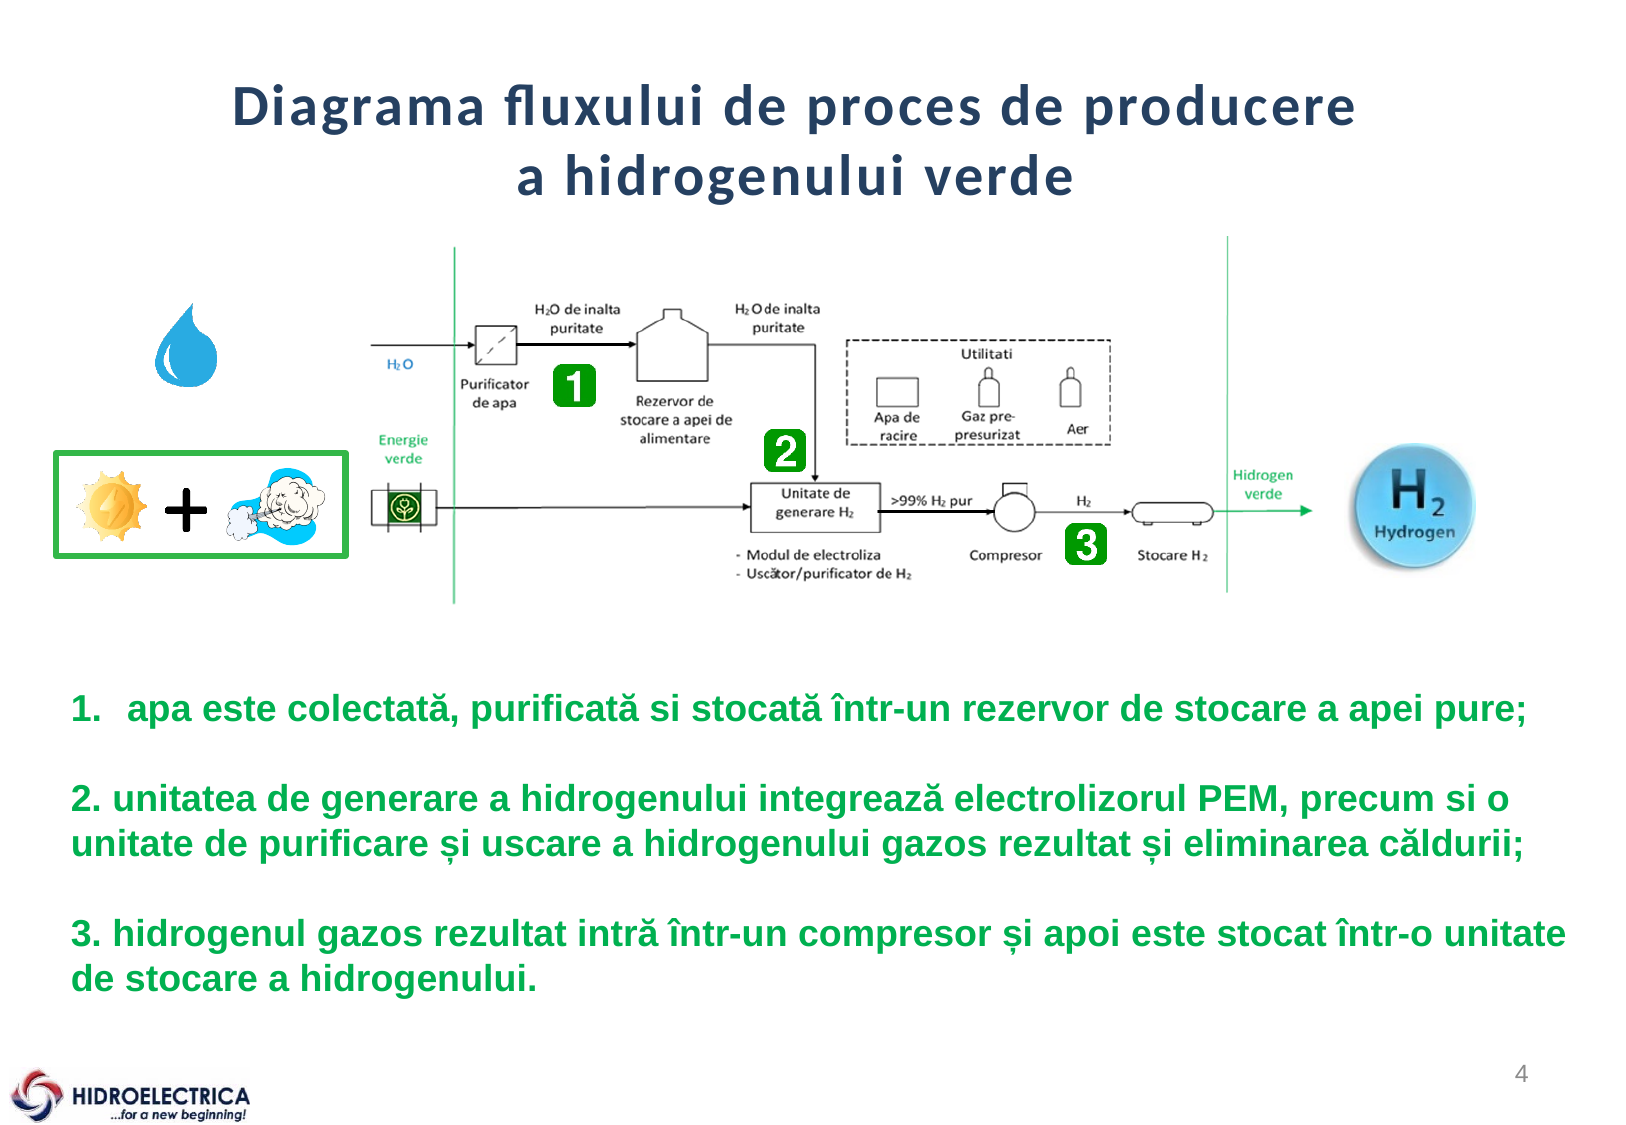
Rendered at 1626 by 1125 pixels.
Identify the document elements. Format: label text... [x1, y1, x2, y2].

picture [764, 429, 807, 472]
picture [553, 364, 596, 407]
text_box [55, 452, 346, 557]
picture [154, 302, 217, 387]
text_box apa este colectată, purificată si stocată într-un rezervor de stocare a apei pure; 2. unitatea de generare a hidrogenului integrează electrolizorul PEM, precum si o unitate de purificare și uscare a hidrogenului gazos rezultat și eliminarea căldurii; 3. hidrogenul gazos rezultat intră într-un compresor și apoi este stocat într-o unitate de stocare a hidrogenului. [56, 676, 1598, 1007]
picture [1344, 442, 1476, 578]
text_box Diagrama fluxului de proces de producere a hidrogenului verde [12, 0, 1579, 275]
slide_number 3 [1164, 1042, 1544, 1103]
picture [9, 1067, 250, 1123]
picture [1064, 523, 1108, 566]
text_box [365, 236, 1320, 608]
